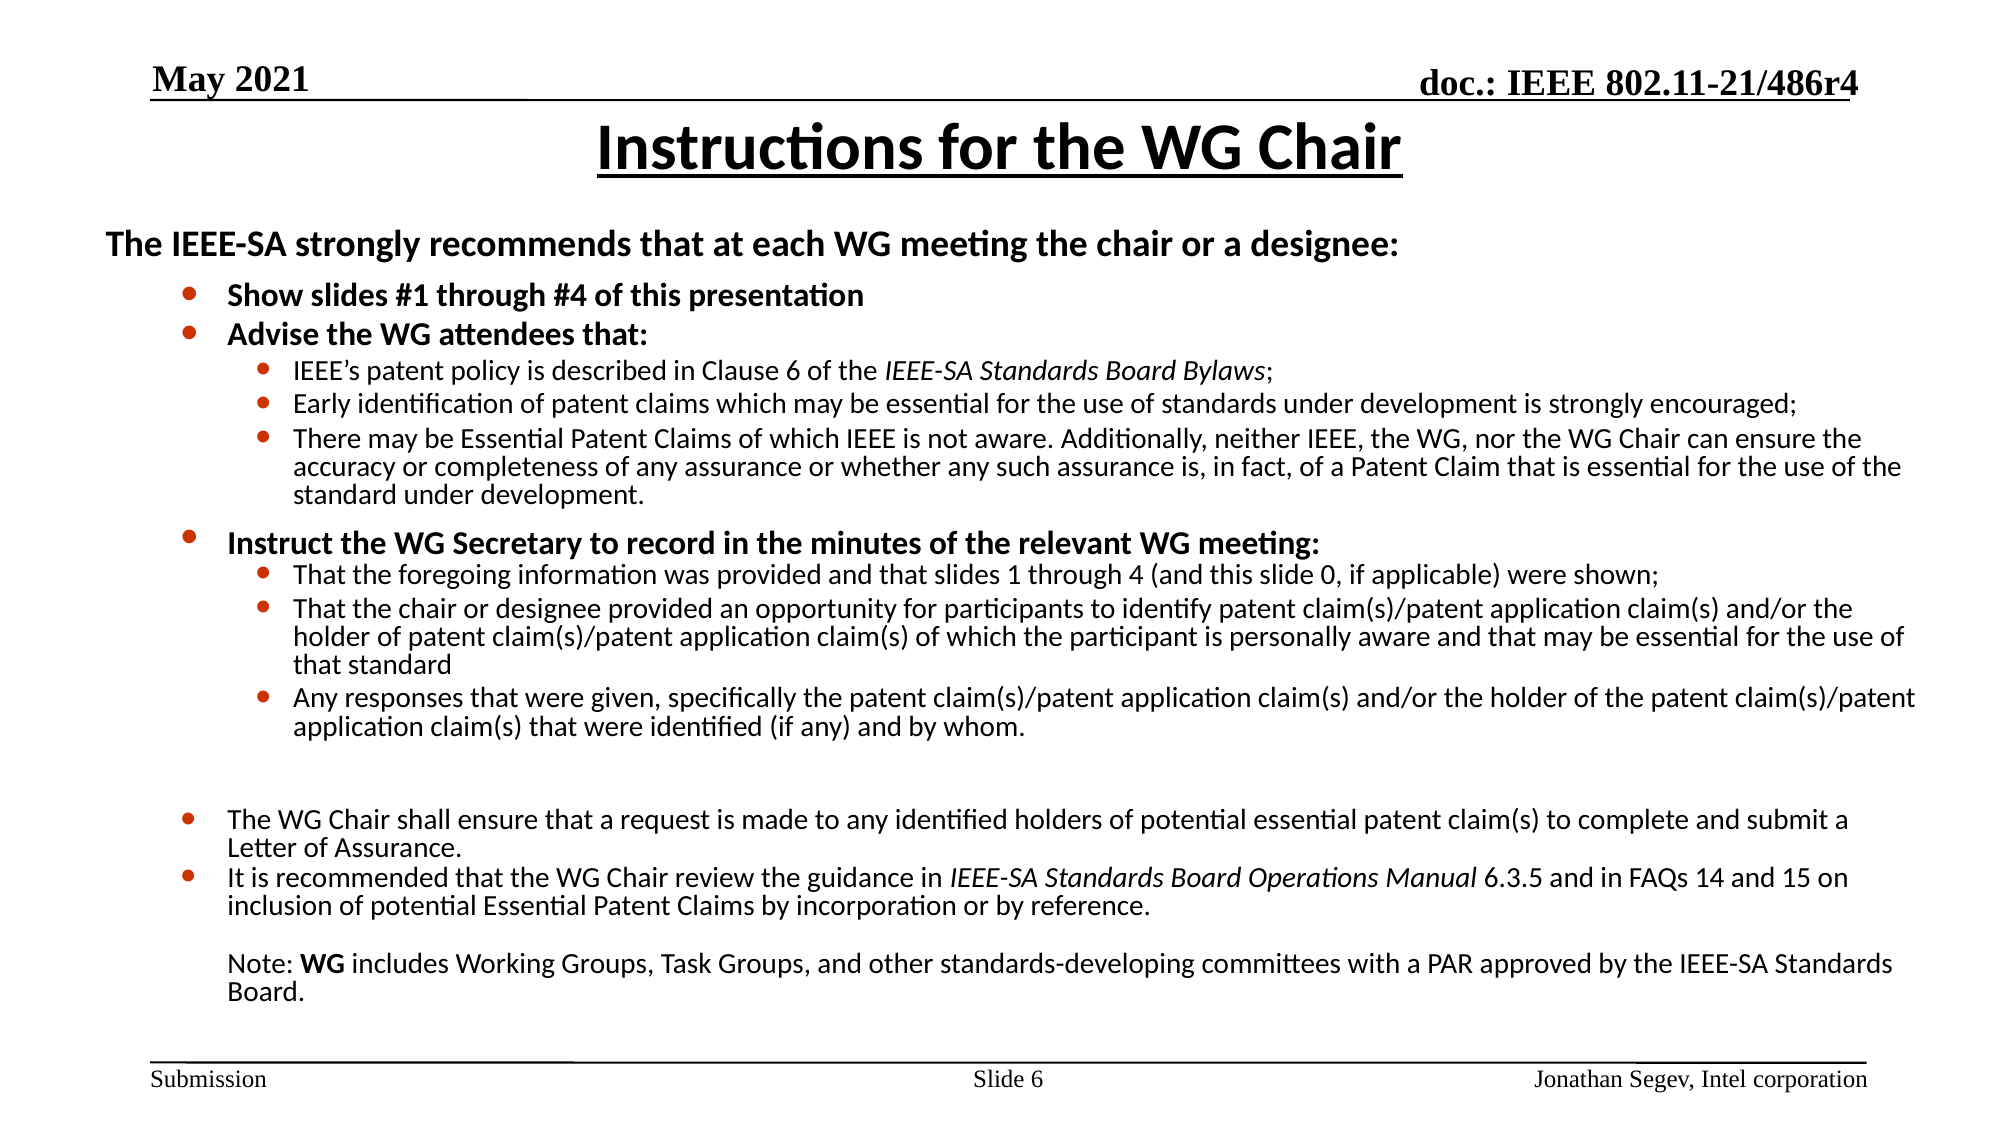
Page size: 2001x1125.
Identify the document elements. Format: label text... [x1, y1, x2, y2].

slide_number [152, 54, 563, 100]
slide_number Slide 6 [950, 1061, 1067, 1123]
footer Jonathan Segev, Intel corporation [1171, 1061, 1869, 1093]
list The IEEE-SA strongly recommends that at each WG meeting the chair or a designee: Show slides #1 through #4 of this presentation Advise the WG attendees that: IEEE’s patent policy is described in Clause 6 of the IEEE-SA Standards Board Bylaws; Early identification of patent claims which may be essential for the use of standards under development is strongly encouraged; There may be Essential Patent Claims of which IEEE is not aware. Additionally, neither IEEE, the WG, nor the WG Chair can ensure the accuracy or completeness of any assurance or whether any such assurance is, in fact, of a Patent Claim that is essential for the use of the standard under development. Instruct the WG Secretary to record in the minutes of the relevant WG meeting: That the foregoing information was provided and that slides 1 through 4 (and this slide 0, if applicable) were shown; That the chair or designee provided an opportunity for participants to identify patent claim(s)/patent application claim(s) and/or the holder of patent claim(s)/patent application claim(s) of which the participant is personally aware and that may be essential for the use of that standard Any responses that were given, specifically the patent claim(s)/patent application claim(s) and/or the holder of the patent claim(s)/patent application claim(s) that were identified (if any) and by whom. The WG Chair shall ensure that a request is made to any identified holders of potential essential patent claim(s) to complete and submit a Letter of Assurance. It is recommended that the WG Chair review the guidance in IEEE-SA Standards Board Operations Manual 6.3.5 and in FAQs 14 and 15 on inclusion of potential Essential Patent Claims by incorporation or by reference. Note: WG includes Working Groups, Task Groups, and other standards-developing committees with a PAR approved by the IEEE-SA Standards Board. [90, 219, 1934, 1000]
title Instructions for the WG Chair [149, 112, 1850, 173]
